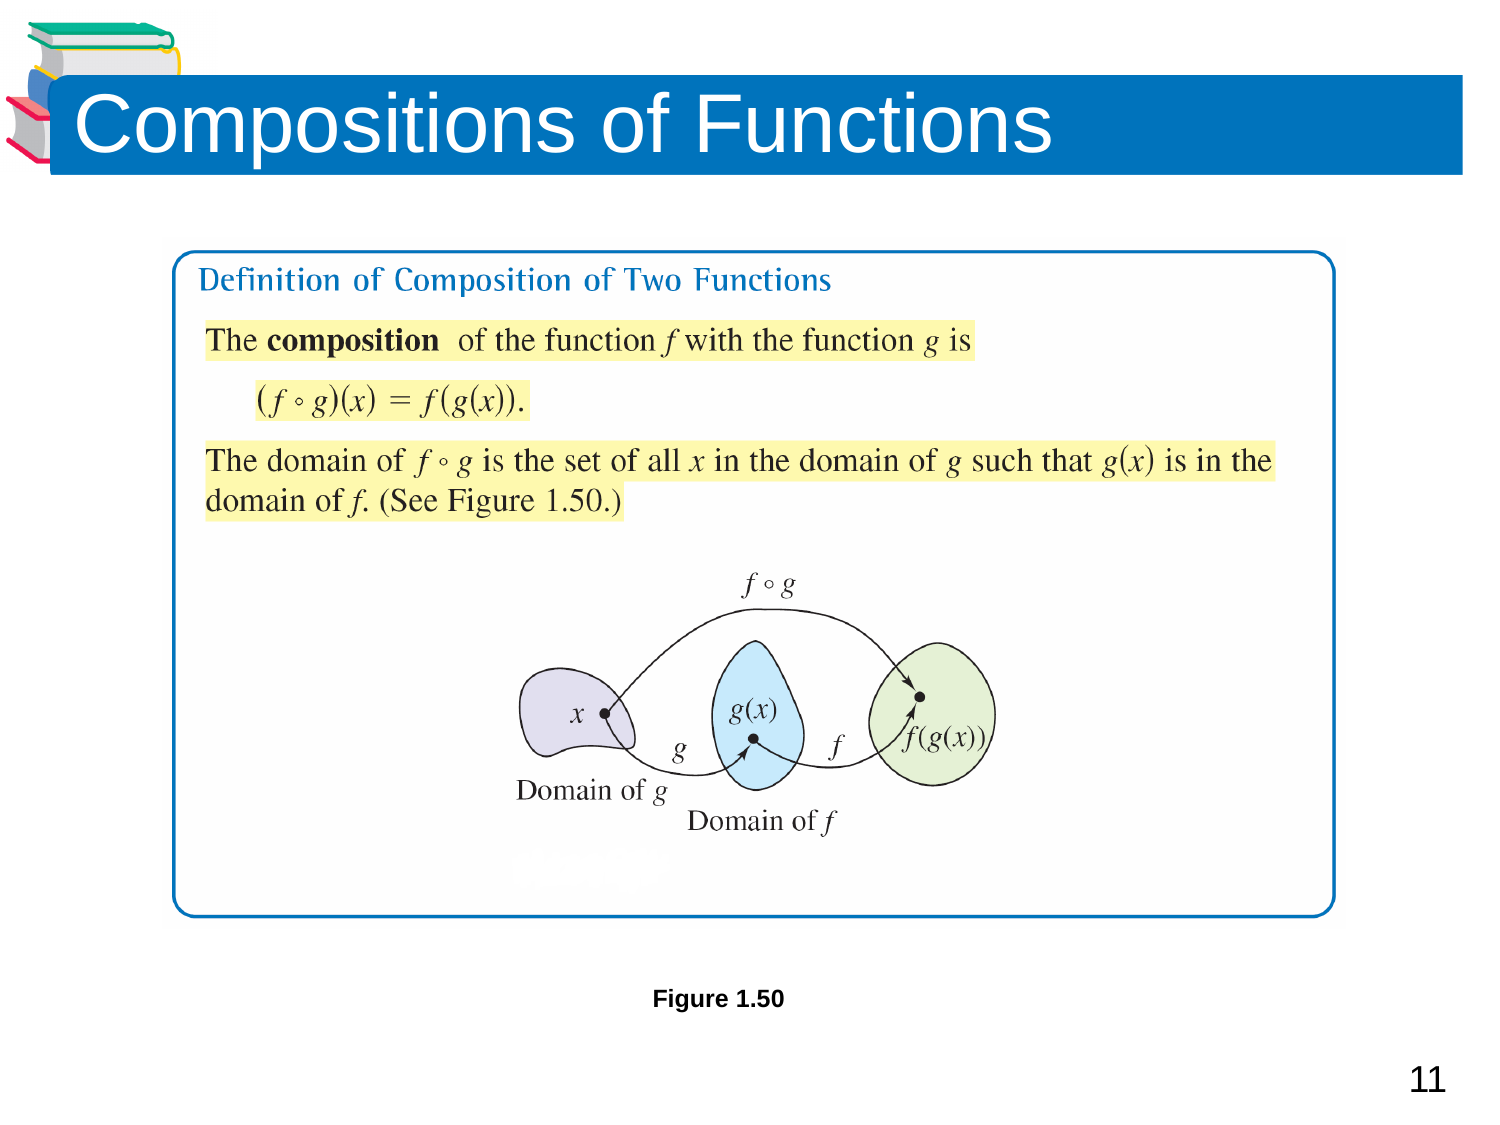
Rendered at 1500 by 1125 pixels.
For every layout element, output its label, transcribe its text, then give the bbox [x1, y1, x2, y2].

picture [162, 237, 1346, 929]
text_box Figure 1.50 [624, 975, 813, 1020]
title Compositions of Functions [58, 24, 1409, 213]
